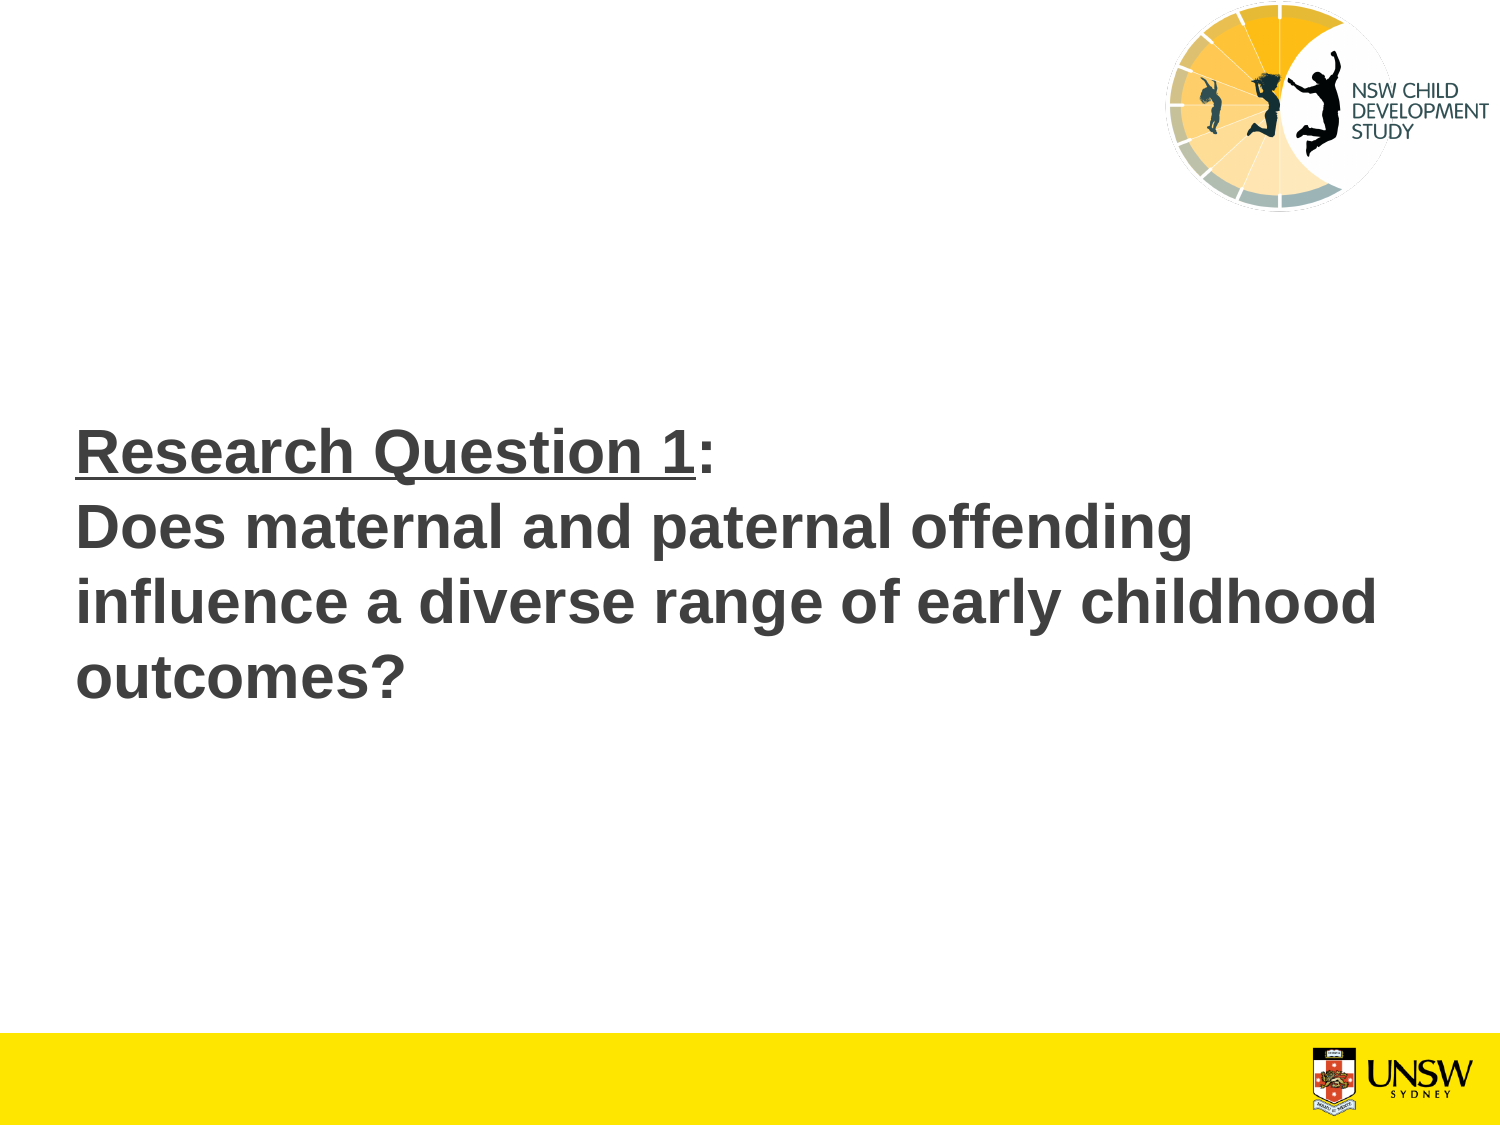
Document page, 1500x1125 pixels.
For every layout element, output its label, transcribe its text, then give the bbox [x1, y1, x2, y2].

title Research Question 1: Does maternal and paternal offending influence a diverse range of early childhood outcomes? [75, 411, 1425, 714]
picture [0, 0, 1500, 1125]
